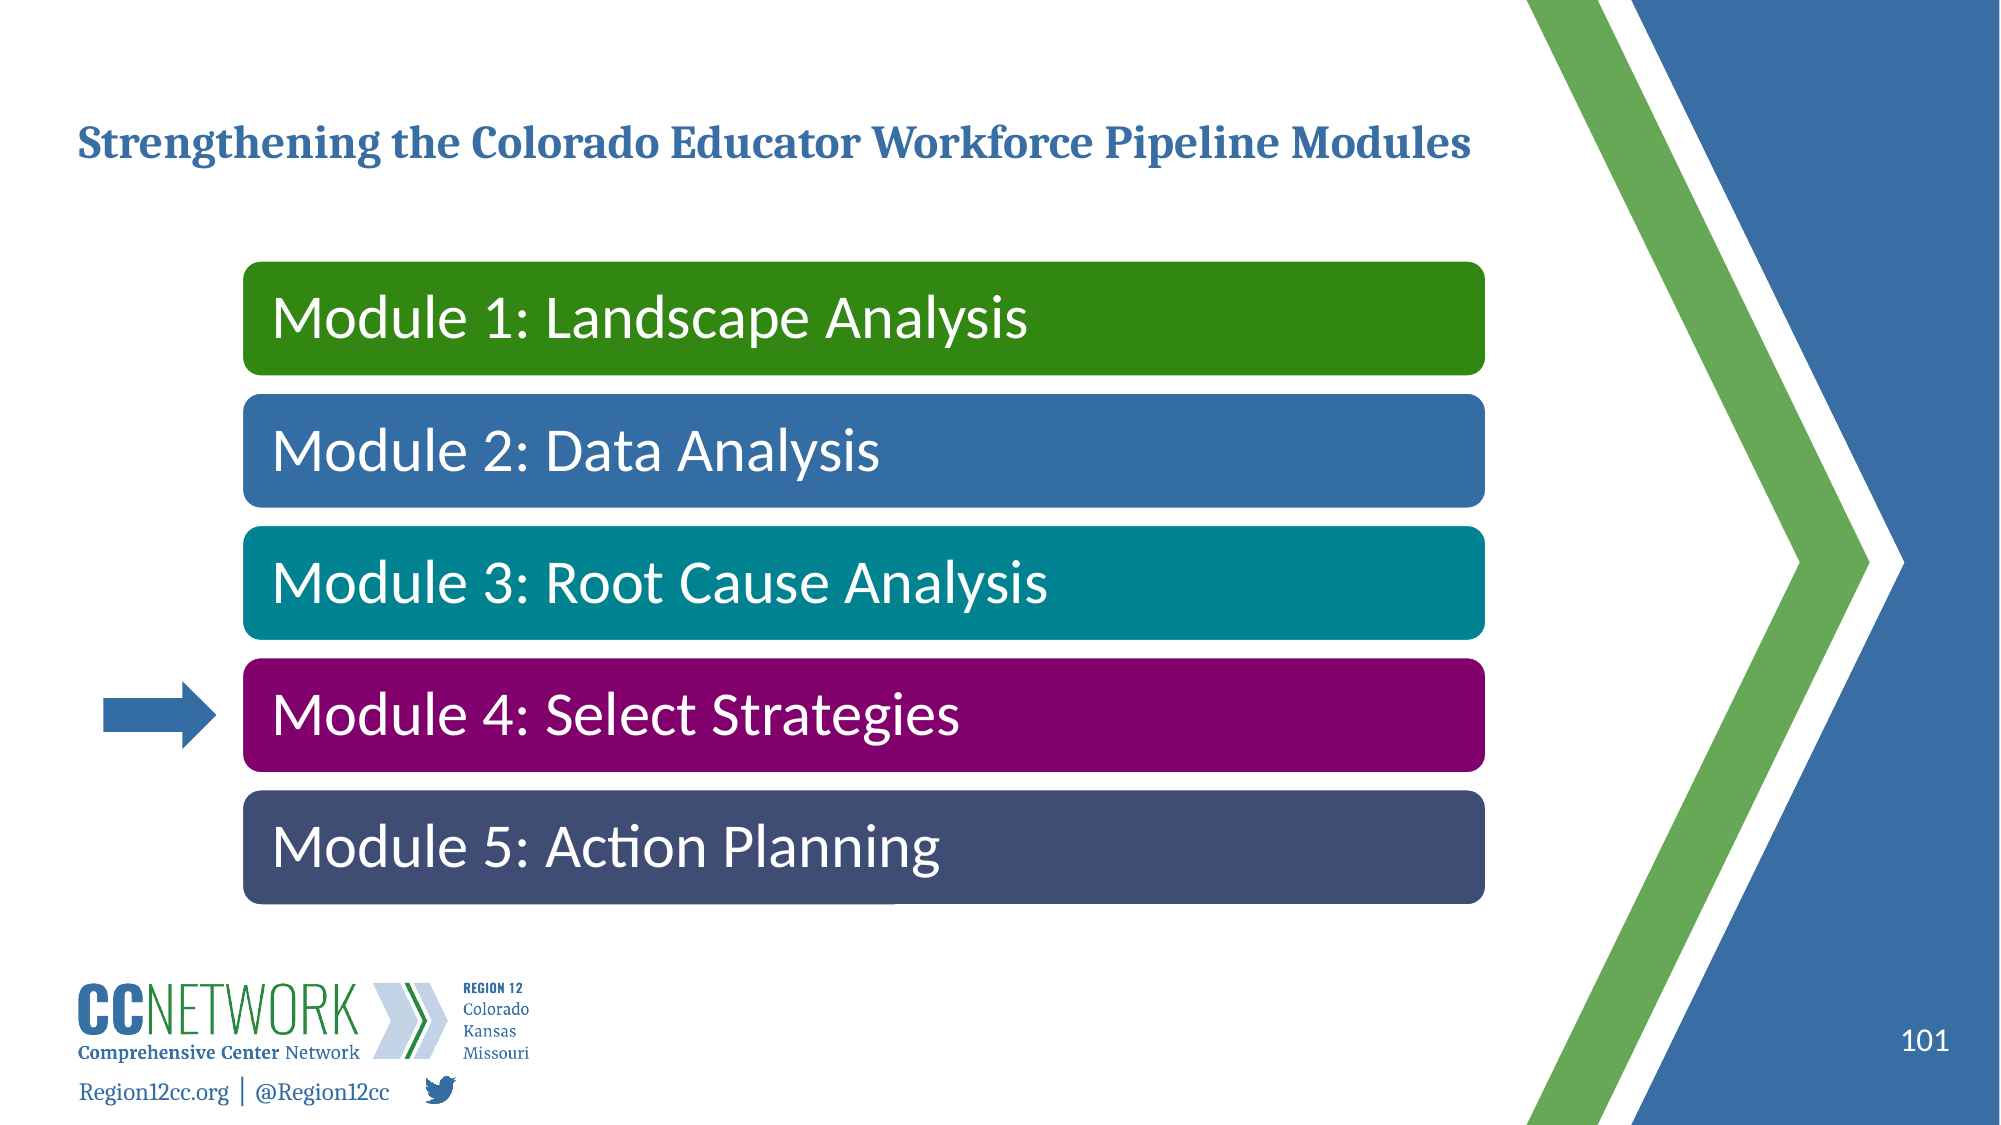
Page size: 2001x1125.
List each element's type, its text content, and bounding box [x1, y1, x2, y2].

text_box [240, 250, 1488, 916]
title Strengthening the Colorado Educator Workforce Pipeline Modules [78, 98, 1527, 180]
picture [78, 982, 529, 1063]
text_box [101, 679, 219, 751]
slide_number 101 [1801, 1012, 1950, 1058]
picture [424, 1076, 456, 1104]
